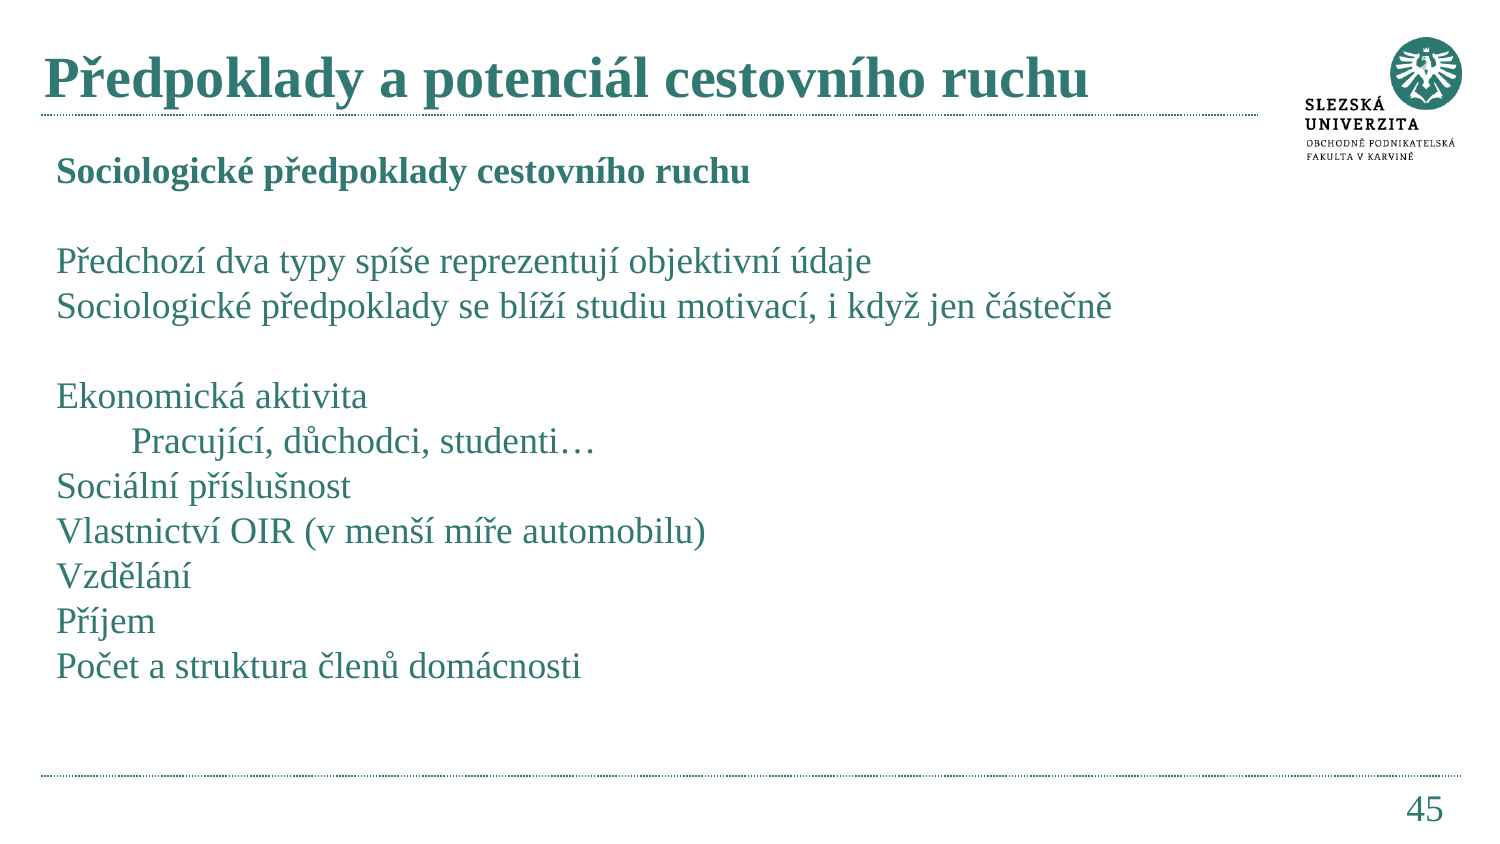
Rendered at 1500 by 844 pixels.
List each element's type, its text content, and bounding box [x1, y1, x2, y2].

title Předpoklady a potenciál cestovního ruchu [29, 32, 1188, 116]
list Sociologické předpoklady cestovního ruchu Předchozí dva typy spíše reprezentují objektivní údaje Sociologické předpoklady se blíží studiu motivací, i když jen částečně Ekonomická aktivita Pracující, důchodci, studenti… Sociální příslušnost Vlastnictví OIR (v menší míře automobilu) Vzdělání Příjem Počet a struktura členů domácnosti [41, 138, 1270, 718]
slide_number 45 [1281, 776, 1459, 822]
picture [1305, 37, 1462, 160]
